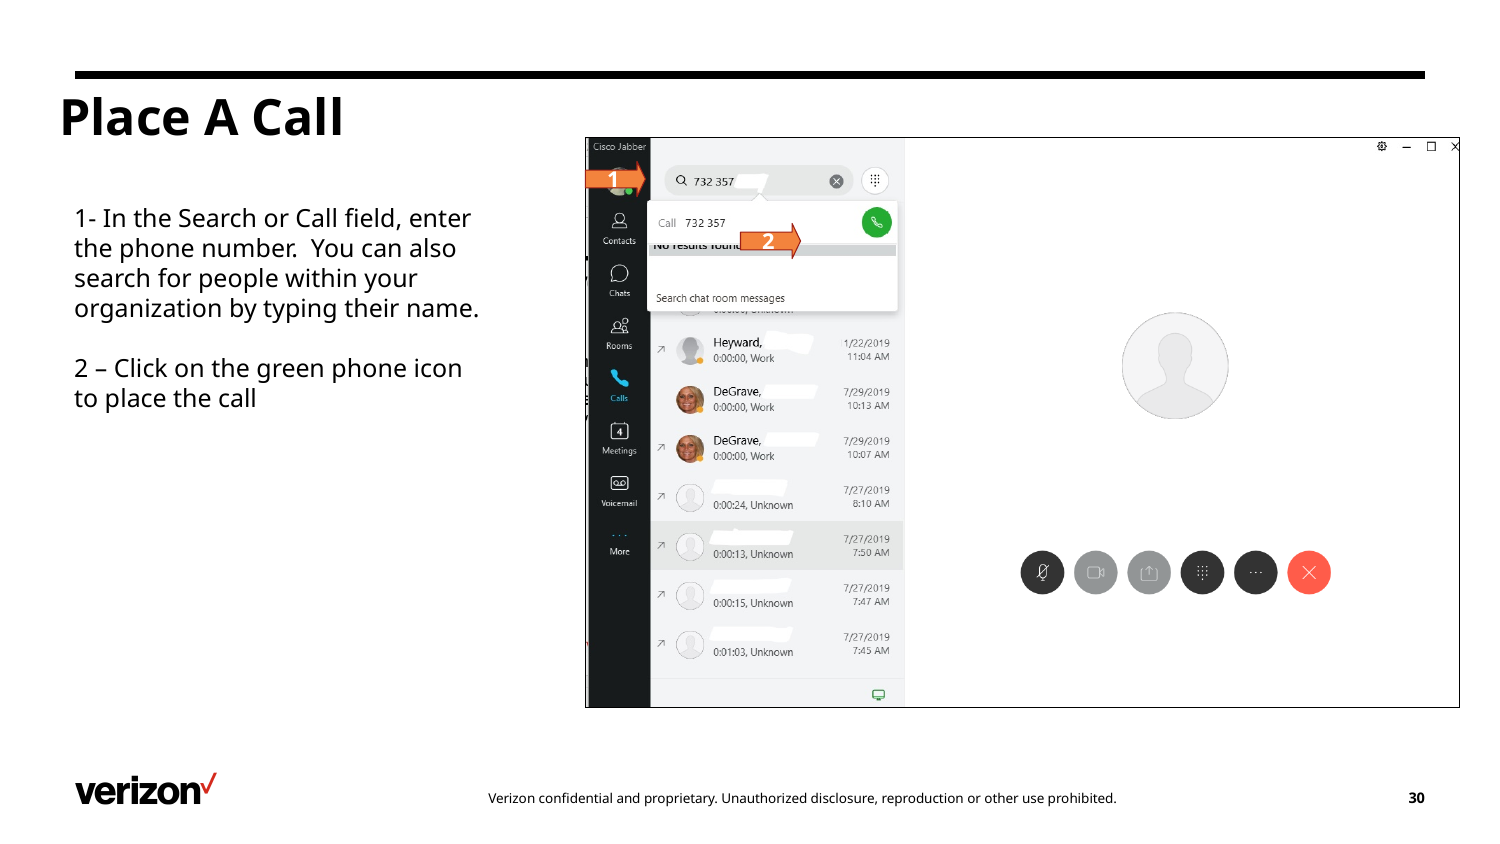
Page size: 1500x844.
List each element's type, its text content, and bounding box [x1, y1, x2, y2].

title Place A Call [59, 96, 1222, 210]
slide_number 30 [1387, 771, 1425, 809]
picture [58, 755, 234, 822]
picture [585, 137, 1460, 708]
text_box 1- In the Search or Call field, enter the phone number. You can also search for people within your organization by typing their name. 2 – Click on the green phone icon to place the call [59, 195, 507, 420]
